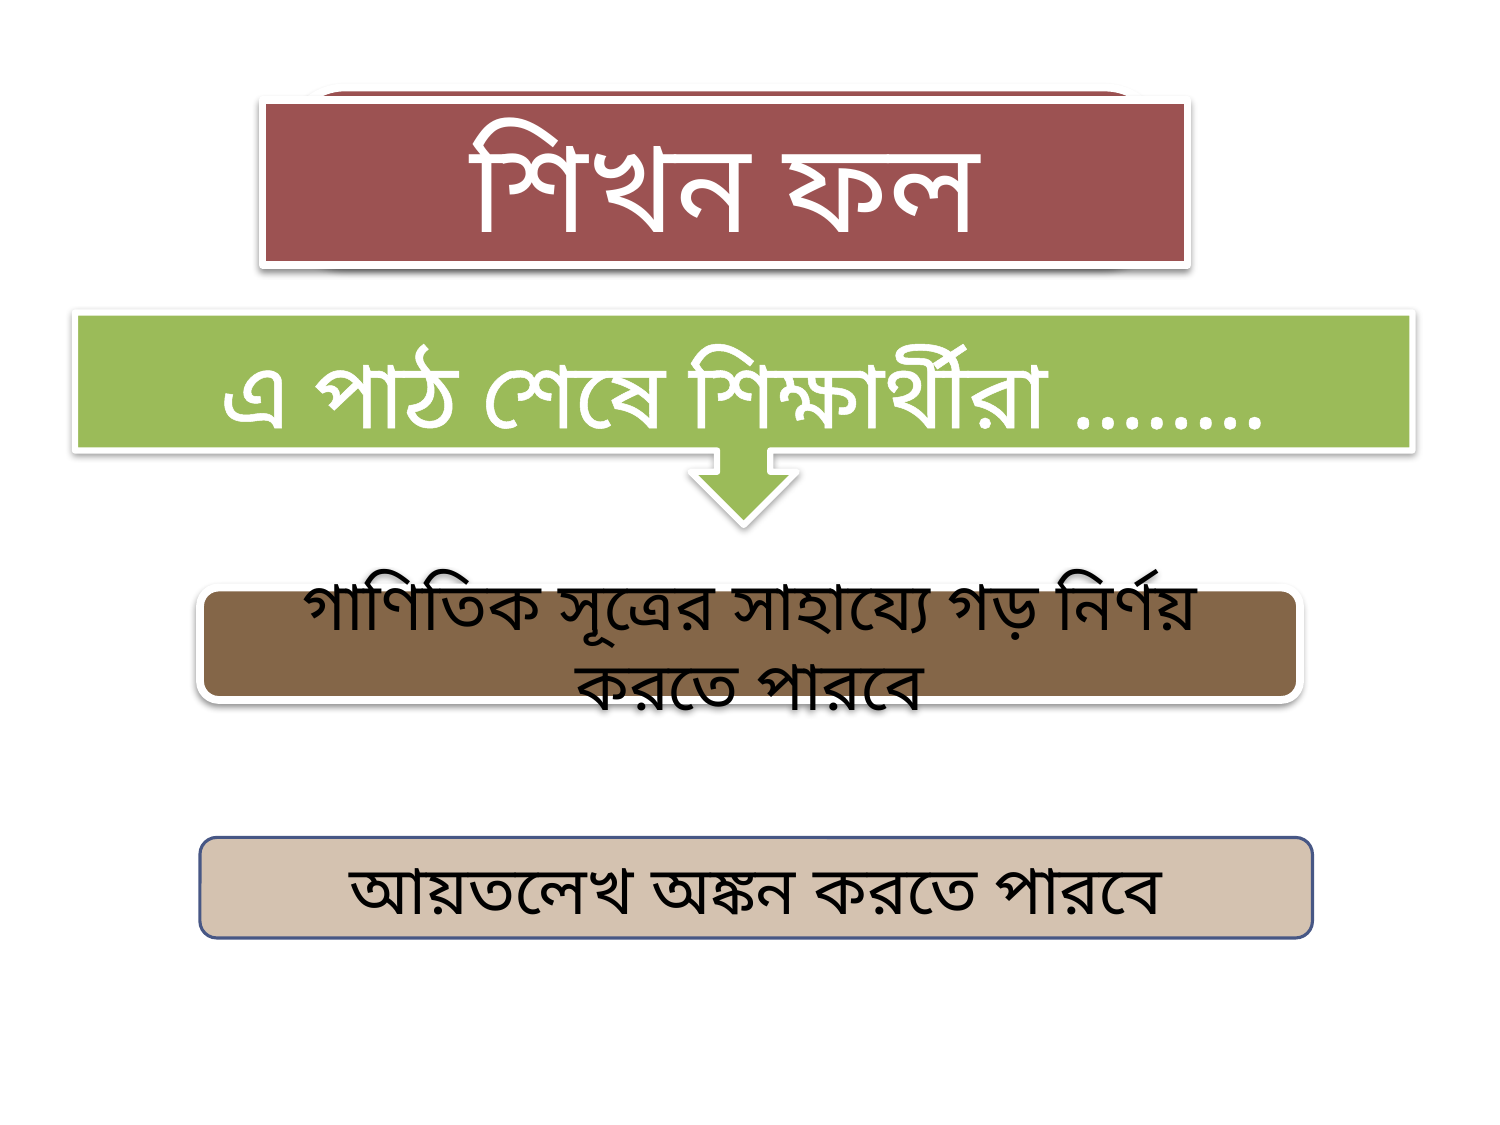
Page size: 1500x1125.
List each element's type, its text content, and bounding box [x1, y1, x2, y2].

text_box এ পাঠ শেষে শিক্ষার্থীরা ........ [74, 312, 1413, 525]
text_box গাণিতিক সূত্রের সাহায্যে গড় নির্ণয় করতে পারবে [196, 583, 1304, 704]
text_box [262, 87, 1188, 267]
text_box আয়তলেখ অঙ্কন করতে পারবে [198, 835, 1315, 940]
